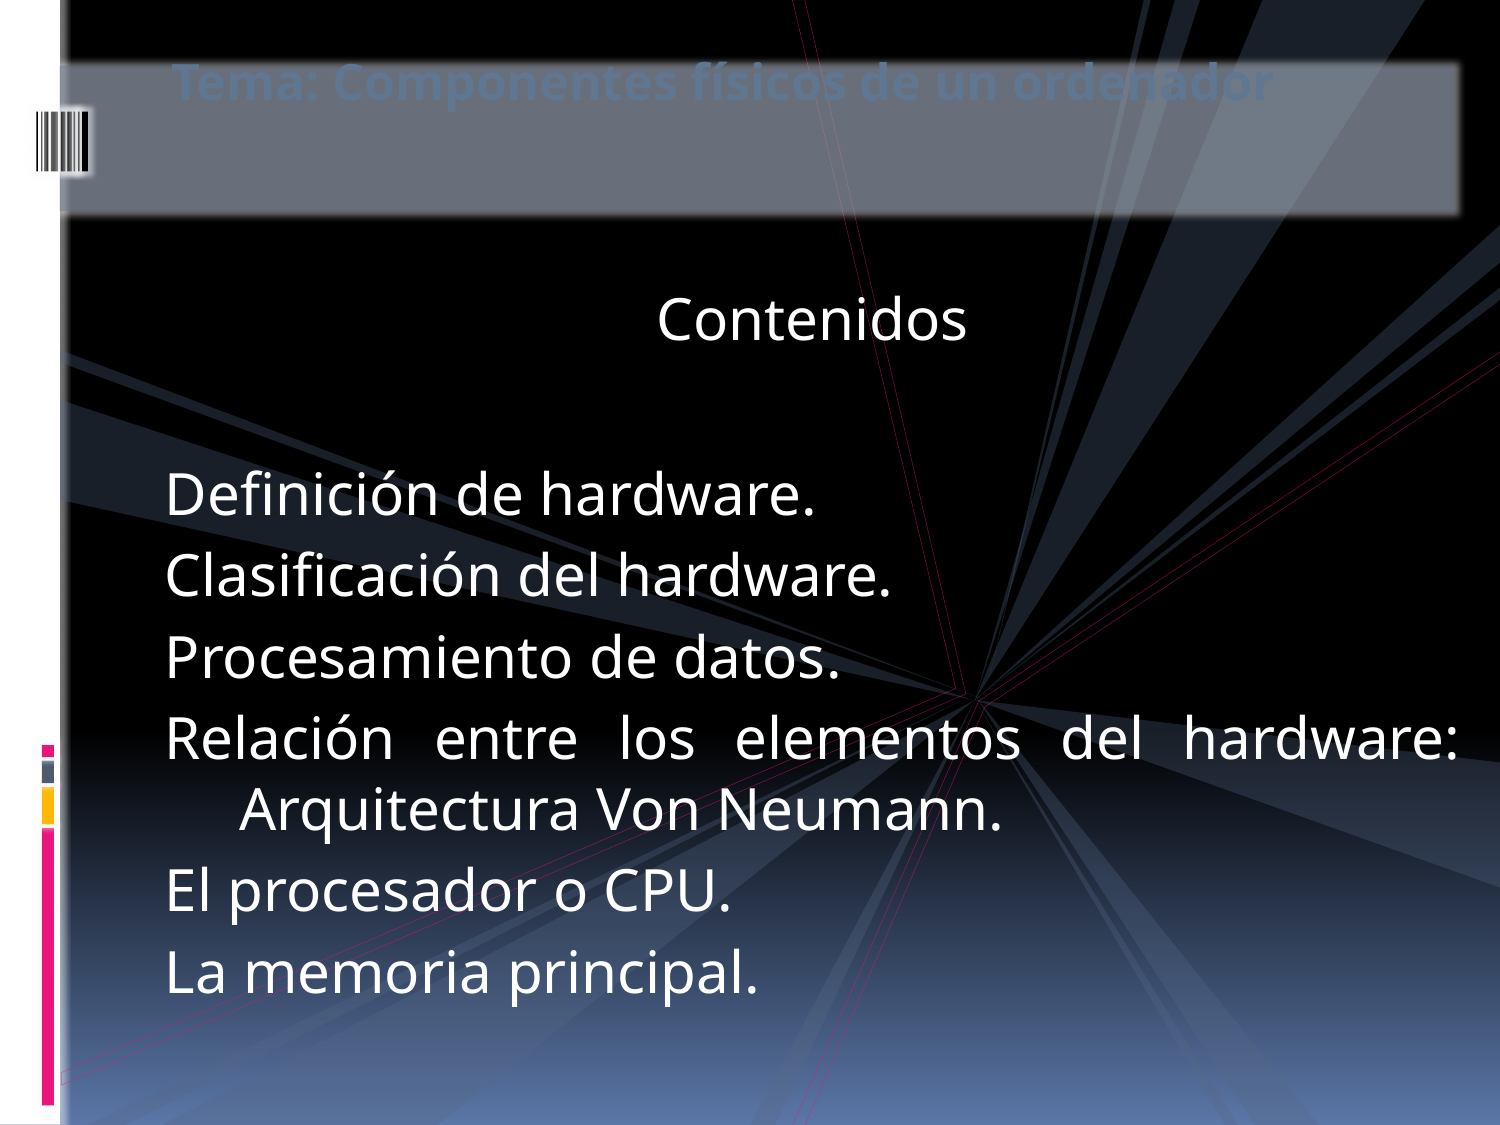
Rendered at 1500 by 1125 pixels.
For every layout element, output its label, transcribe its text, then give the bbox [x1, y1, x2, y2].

text_box Tema: Componentes físicos de un ordenador [156, 42, 1291, 118]
text_box Definición de hardware. Clasificación del hardware. Procesamiento de datos. Relación entre los elementos del hardware: Arquitectura Von Neumann. El procesador o CPU. La memoria principal. [150, 449, 1475, 1013]
text_box Contenidos [150, 275, 1475, 360]
